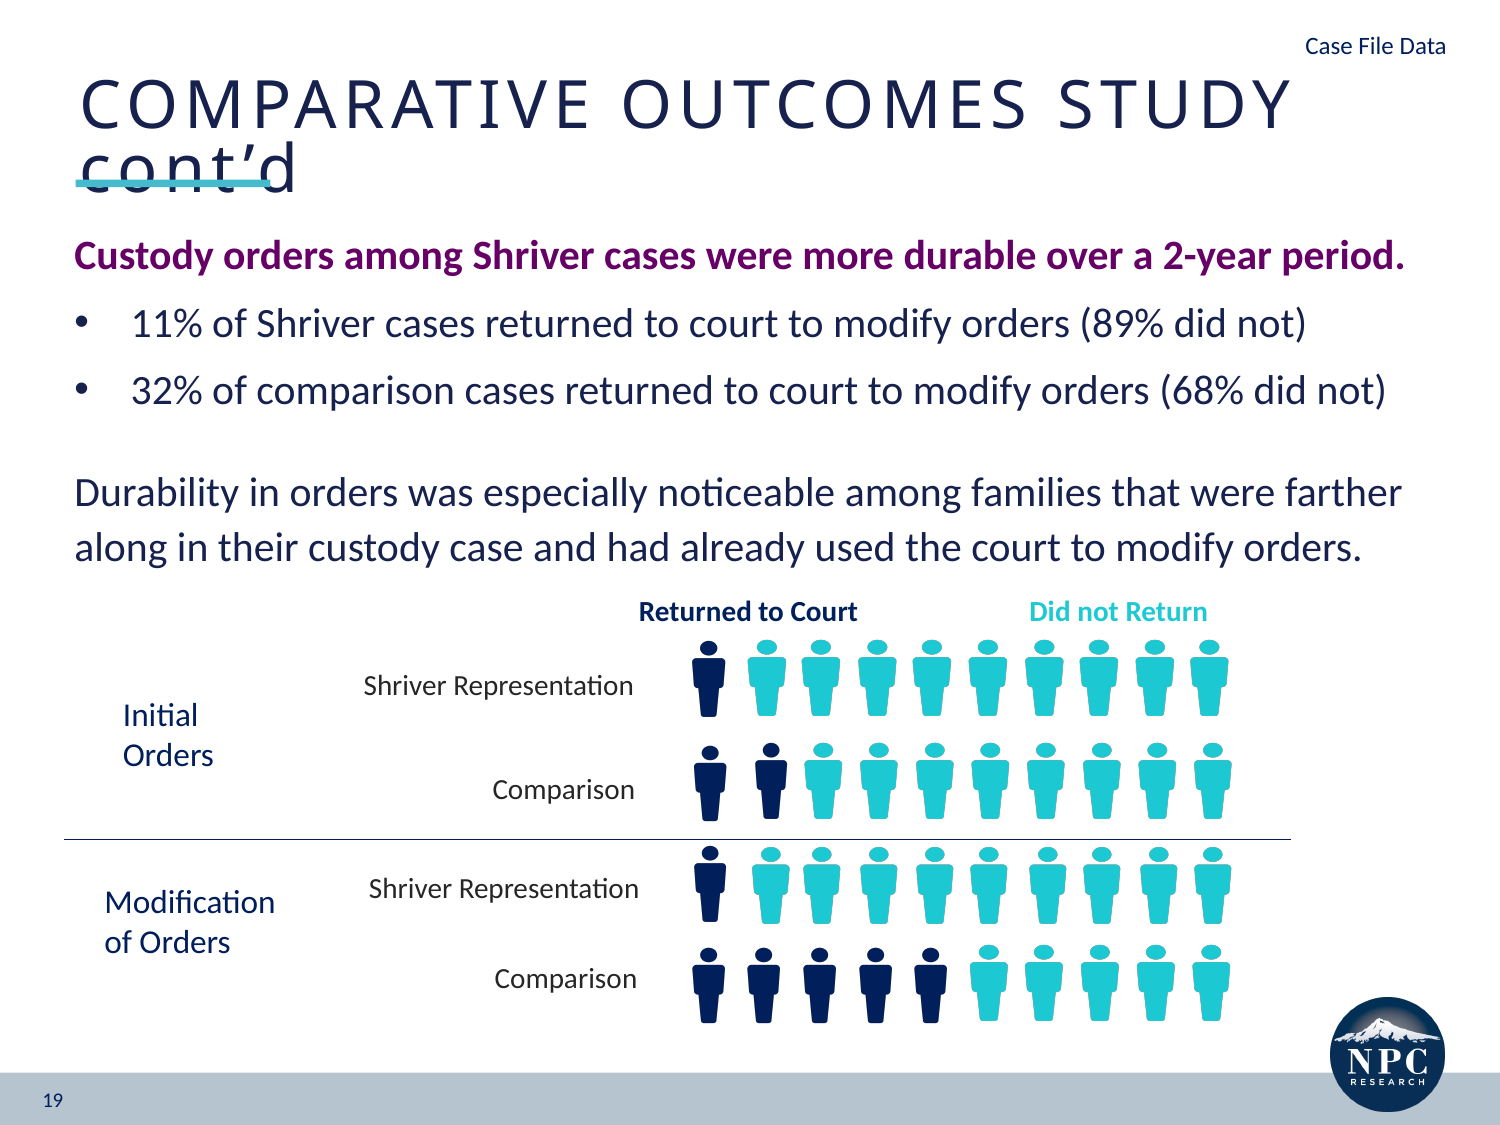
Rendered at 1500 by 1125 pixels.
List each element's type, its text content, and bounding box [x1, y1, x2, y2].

text_box Initial Orders [108, 686, 285, 781]
text_box COMPARATIVE OUTCOMES STUDY cont’d [64, 69, 1500, 213]
text_box Modification of Orders [89, 873, 293, 968]
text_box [317, 840, 1275, 1028]
text_box Case File Data [1290, 21, 1493, 67]
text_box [317, 580, 1275, 839]
text_box [75, 179, 271, 188]
picture [1330, 997, 1445, 1112]
text_box Durability in orders was especially noticeable among families that were farther along in their custody case and had already used the court to modify orders. [59, 452, 1441, 578]
text_box Custody orders among Shriver cases were more durable over a 2-year period. 11% of Shriver cases returned to court to modify orders (89% did not) 32% of comparison cases returned to court to modify orders (68% did not) [59, 215, 1441, 421]
